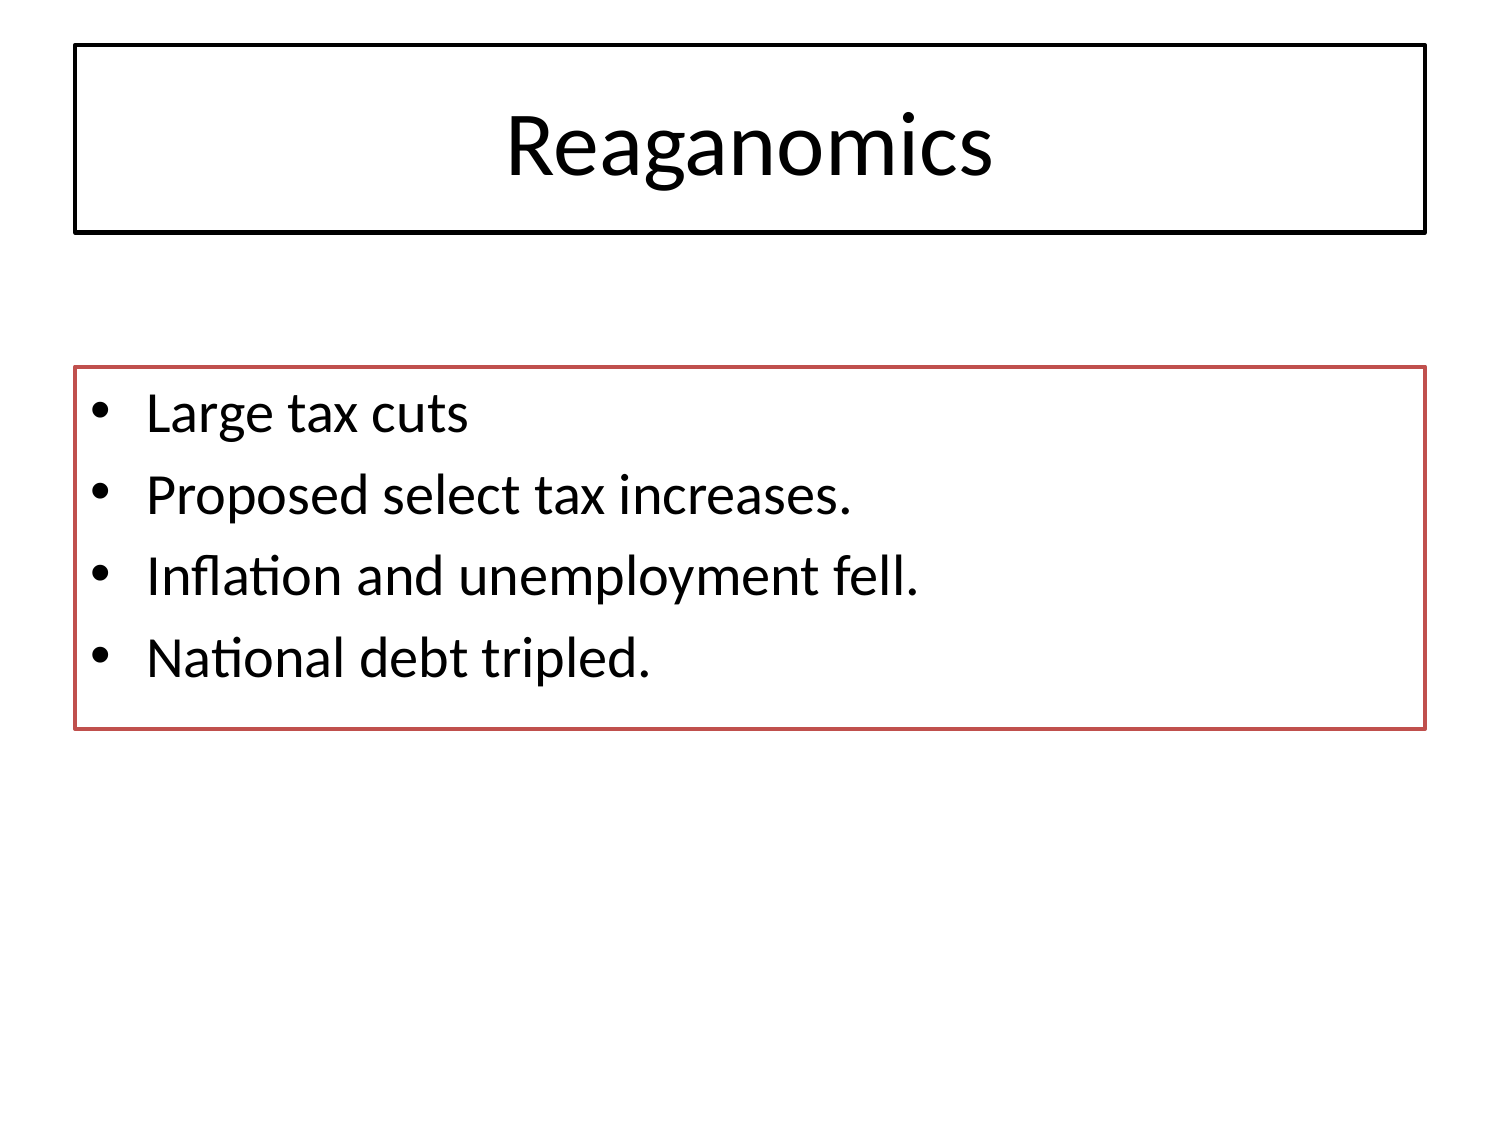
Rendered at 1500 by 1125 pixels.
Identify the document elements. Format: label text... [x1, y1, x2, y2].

title Reaganomics [73, 43, 1427, 235]
list Large tax cuts Proposed select tax increases. Inflation and unemployment fell. National debt tripled. [73, 365, 1427, 731]
